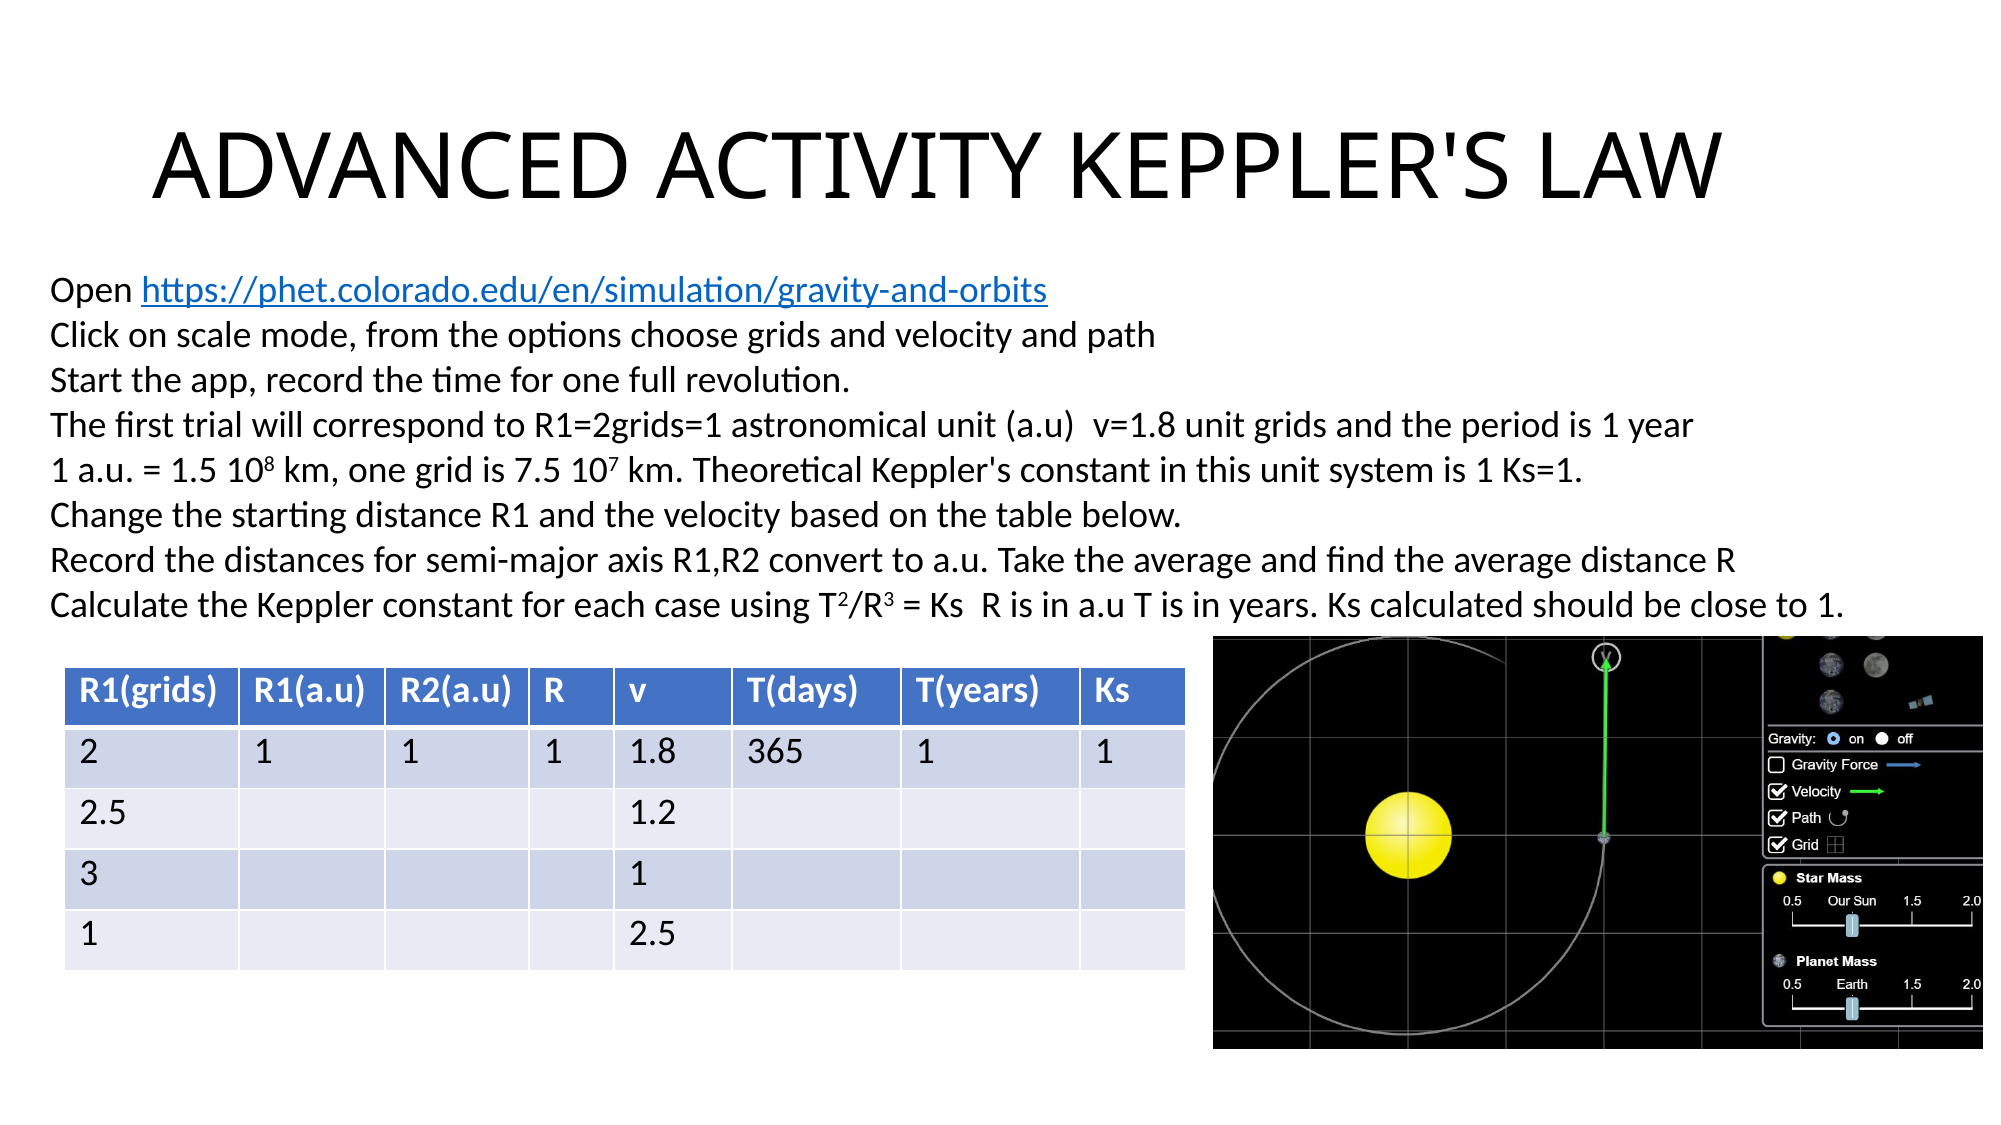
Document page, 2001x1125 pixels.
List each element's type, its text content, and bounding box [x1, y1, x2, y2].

table_header T(days) [733, 668, 900, 725]
table_cell 1 [386, 730, 528, 788]
table_cell 1.2 [615, 789, 731, 848]
table_header R1(grids) [65, 668, 238, 725]
table_cell [530, 789, 613, 848]
table_cell 2 [65, 730, 238, 788]
table_cell [902, 850, 1079, 909]
table_cell [733, 789, 900, 848]
table_cell 1.8 [615, 730, 731, 788]
table_header R [530, 668, 613, 725]
table_cell 1 [1081, 730, 1185, 788]
table_header R1(a.u) [240, 668, 384, 725]
table_cell [240, 789, 384, 848]
table_cell 1 [65, 911, 238, 970]
table_cell [240, 850, 384, 909]
table_cell [240, 911, 384, 970]
table_cell 1 [240, 730, 384, 788]
table_cell [902, 911, 1079, 970]
table_cell [1081, 911, 1185, 970]
table_cell 1 [530, 730, 613, 788]
table_cell [386, 789, 528, 848]
table_cell [386, 850, 528, 909]
table_cell 1 [615, 850, 731, 909]
table_cell [1081, 789, 1185, 848]
table_header v [615, 668, 731, 725]
picture [1213, 636, 1983, 1049]
table_cell [1081, 850, 1185, 909]
table_cell 1 [902, 730, 1079, 788]
table_cell 2.5 [65, 789, 238, 848]
table_header Ks [1081, 668, 1185, 725]
table_header R2(a.u) [386, 668, 528, 725]
table_cell [386, 911, 528, 970]
table_header T(years) [902, 668, 1079, 725]
table_cell [902, 789, 1079, 848]
text_box Open https://phet.colorado.edu/en/simulation/gravity-and-orbits Click on scale mode, from the options choose grids and velocity and path Start the app, record the time for one full revolution. The first trial will correspond to R1=2grids=1 astronomical unit (a.u) v=1.8 unit grids and the period is 1 year 1 a.u. = 1.5 108 km, one grid is 7.5 107 km. Theoretical Keppler's constant in this unit system is 1 Ks=1. Change the starting distance R1 and the velocity based on the table below. Record the distances for semi-major axis R1,R2 convert to a.u. Take the average and find the average distance R Calculate the Keppler constant for each case using T2/R3 = Ks R is in a.u T is in years. Ks calculated should be close to 1. [34, 257, 1887, 633]
table_cell [530, 911, 613, 970]
table_cell 2.5 [615, 911, 731, 970]
table_cell 3 [65, 850, 238, 909]
table_cell [530, 850, 613, 909]
table_cell [733, 850, 900, 909]
title ADVANCED ACTIVITY KEPPLER'S LAW [137, 59, 1863, 257]
table_cell [733, 911, 900, 970]
table_cell 365 [733, 730, 900, 788]
